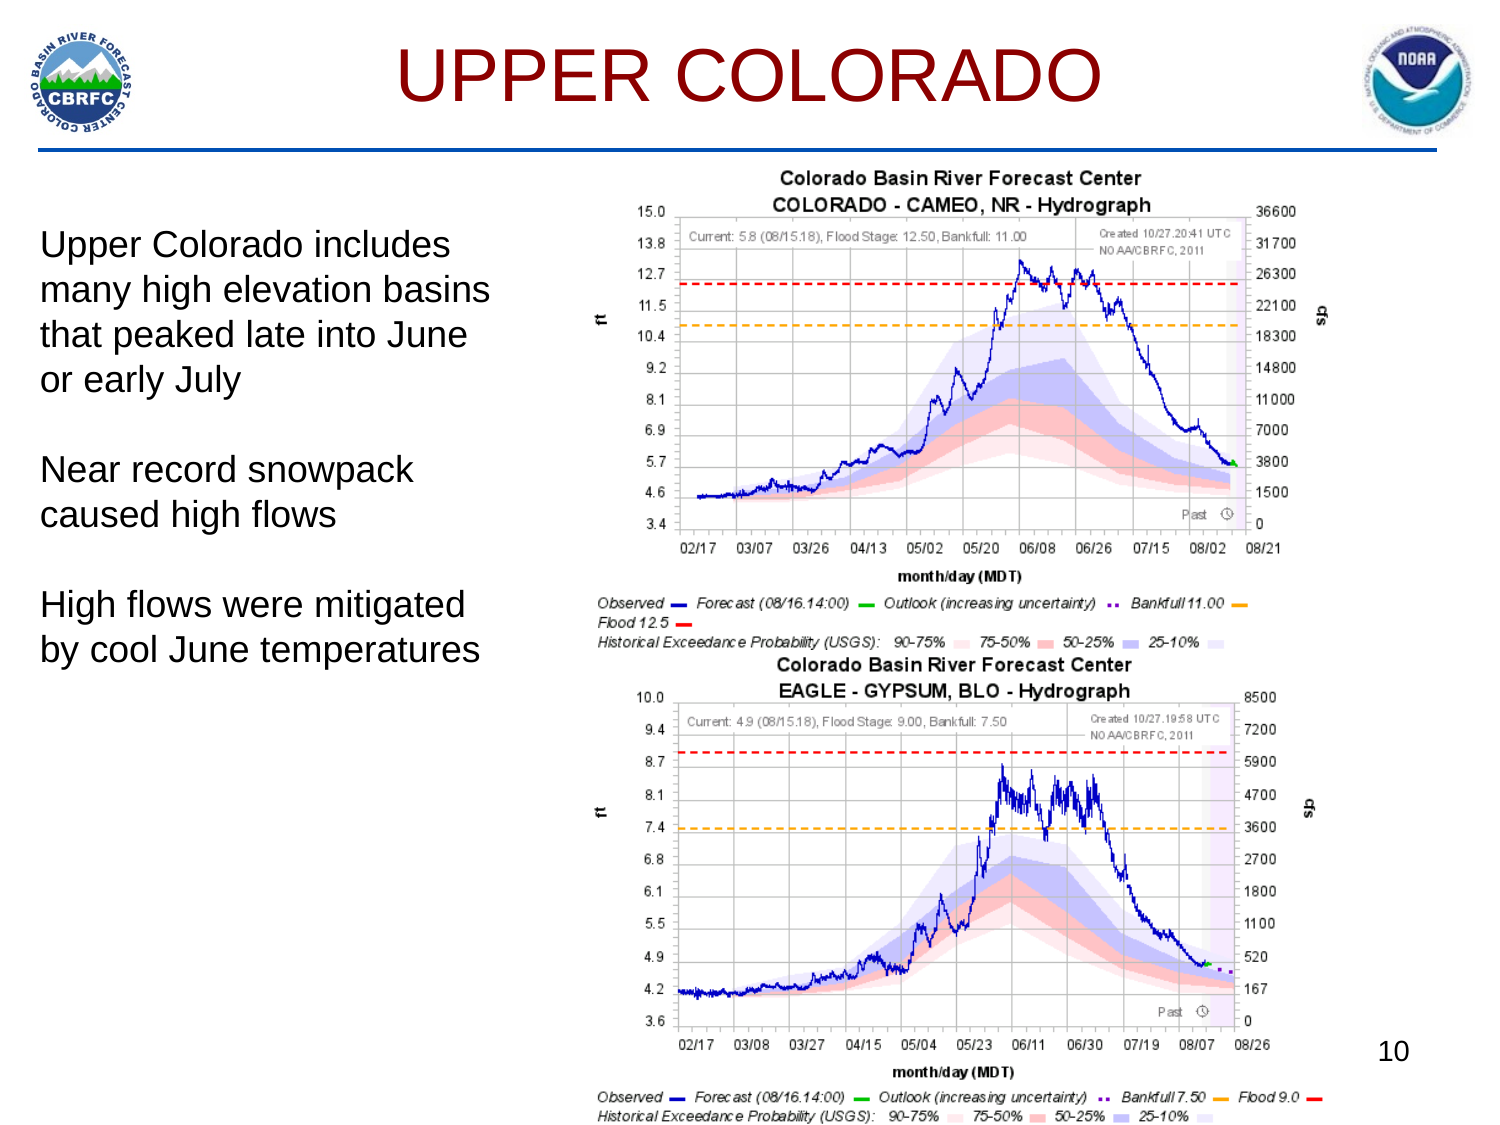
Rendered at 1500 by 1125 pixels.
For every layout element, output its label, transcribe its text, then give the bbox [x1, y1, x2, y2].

slide_number 10 [1329, 1024, 1426, 1103]
text_box Upper Colorado includes many high elevation basins that peaked late into June or early July Near record snowpack caused high flows High flows were mitigated by cool June temperatures [24, 212, 513, 678]
picture [24, 24, 74, 138]
picture [1426, 24, 1475, 139]
picture [587, 162, 1338, 1125]
title UPPER COLORADO [74, 0, 1426, 143]
